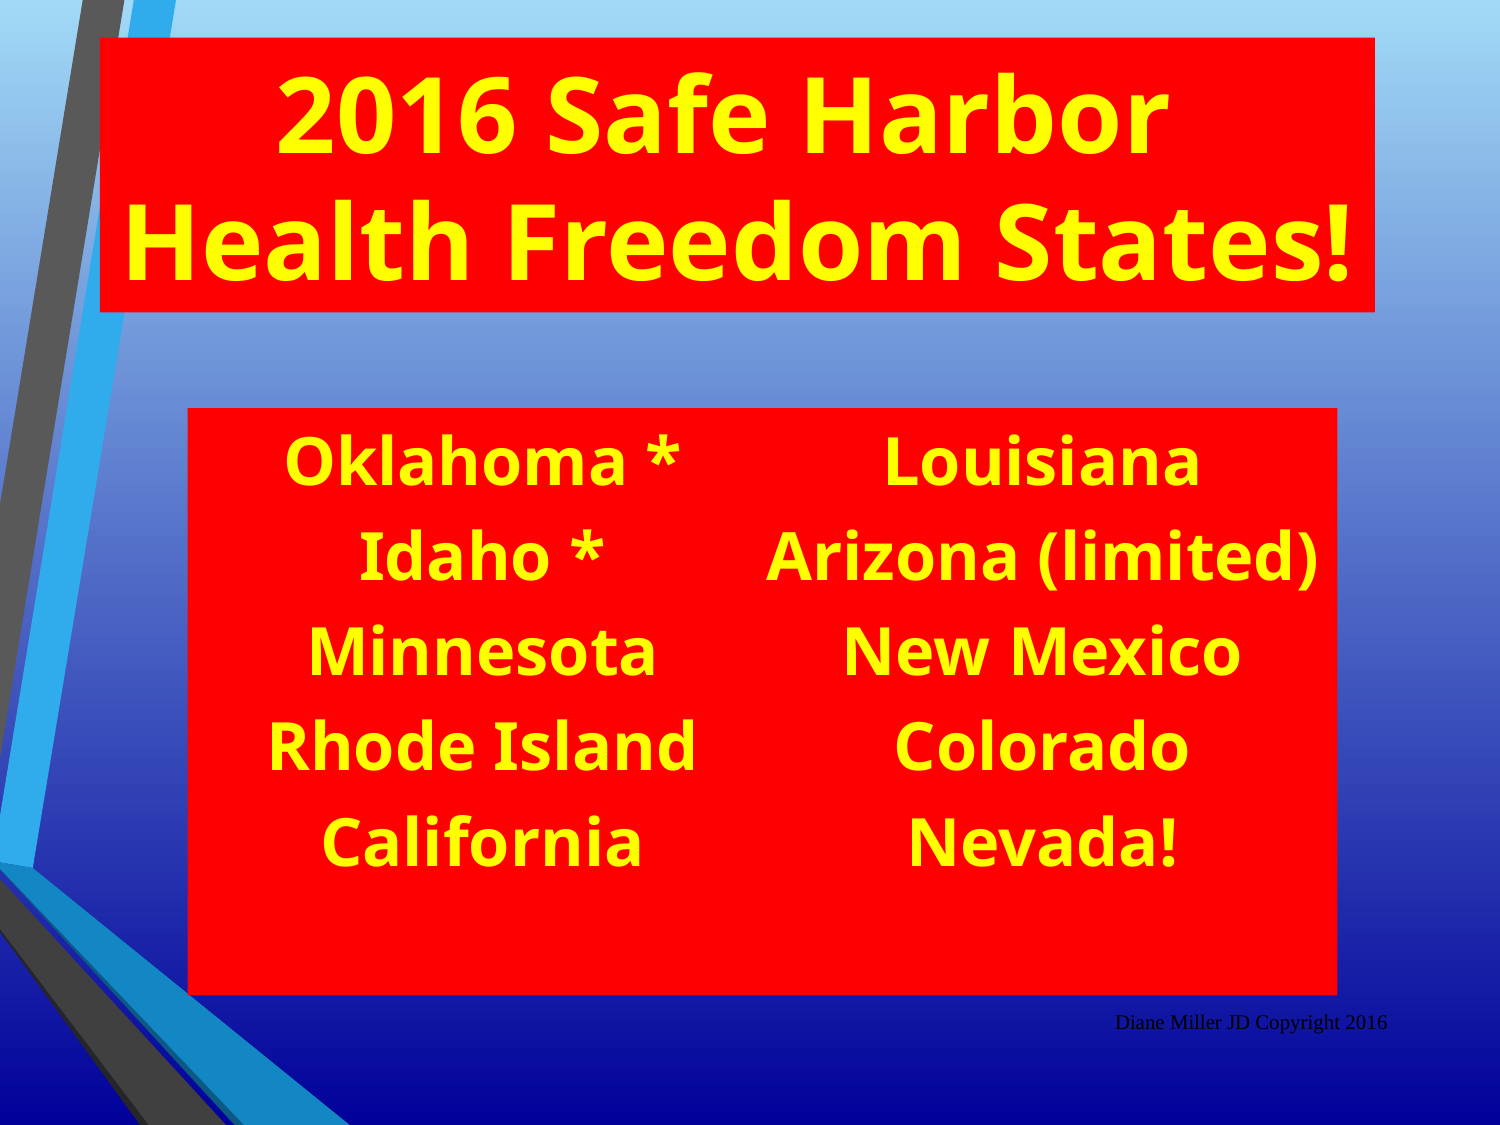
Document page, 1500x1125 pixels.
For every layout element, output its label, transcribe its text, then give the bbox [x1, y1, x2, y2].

list Oklahoma * Idaho * Minnesota Rhode Island California Louisiana Arizona (limited) New Mexico Colorado Nevada! [187, 408, 1338, 996]
footer Diane Miller JD Copyright 2016 [1100, 990, 1425, 1053]
title 2016 Safe Harbor Health Freedom States! [99, 37, 1375, 313]
